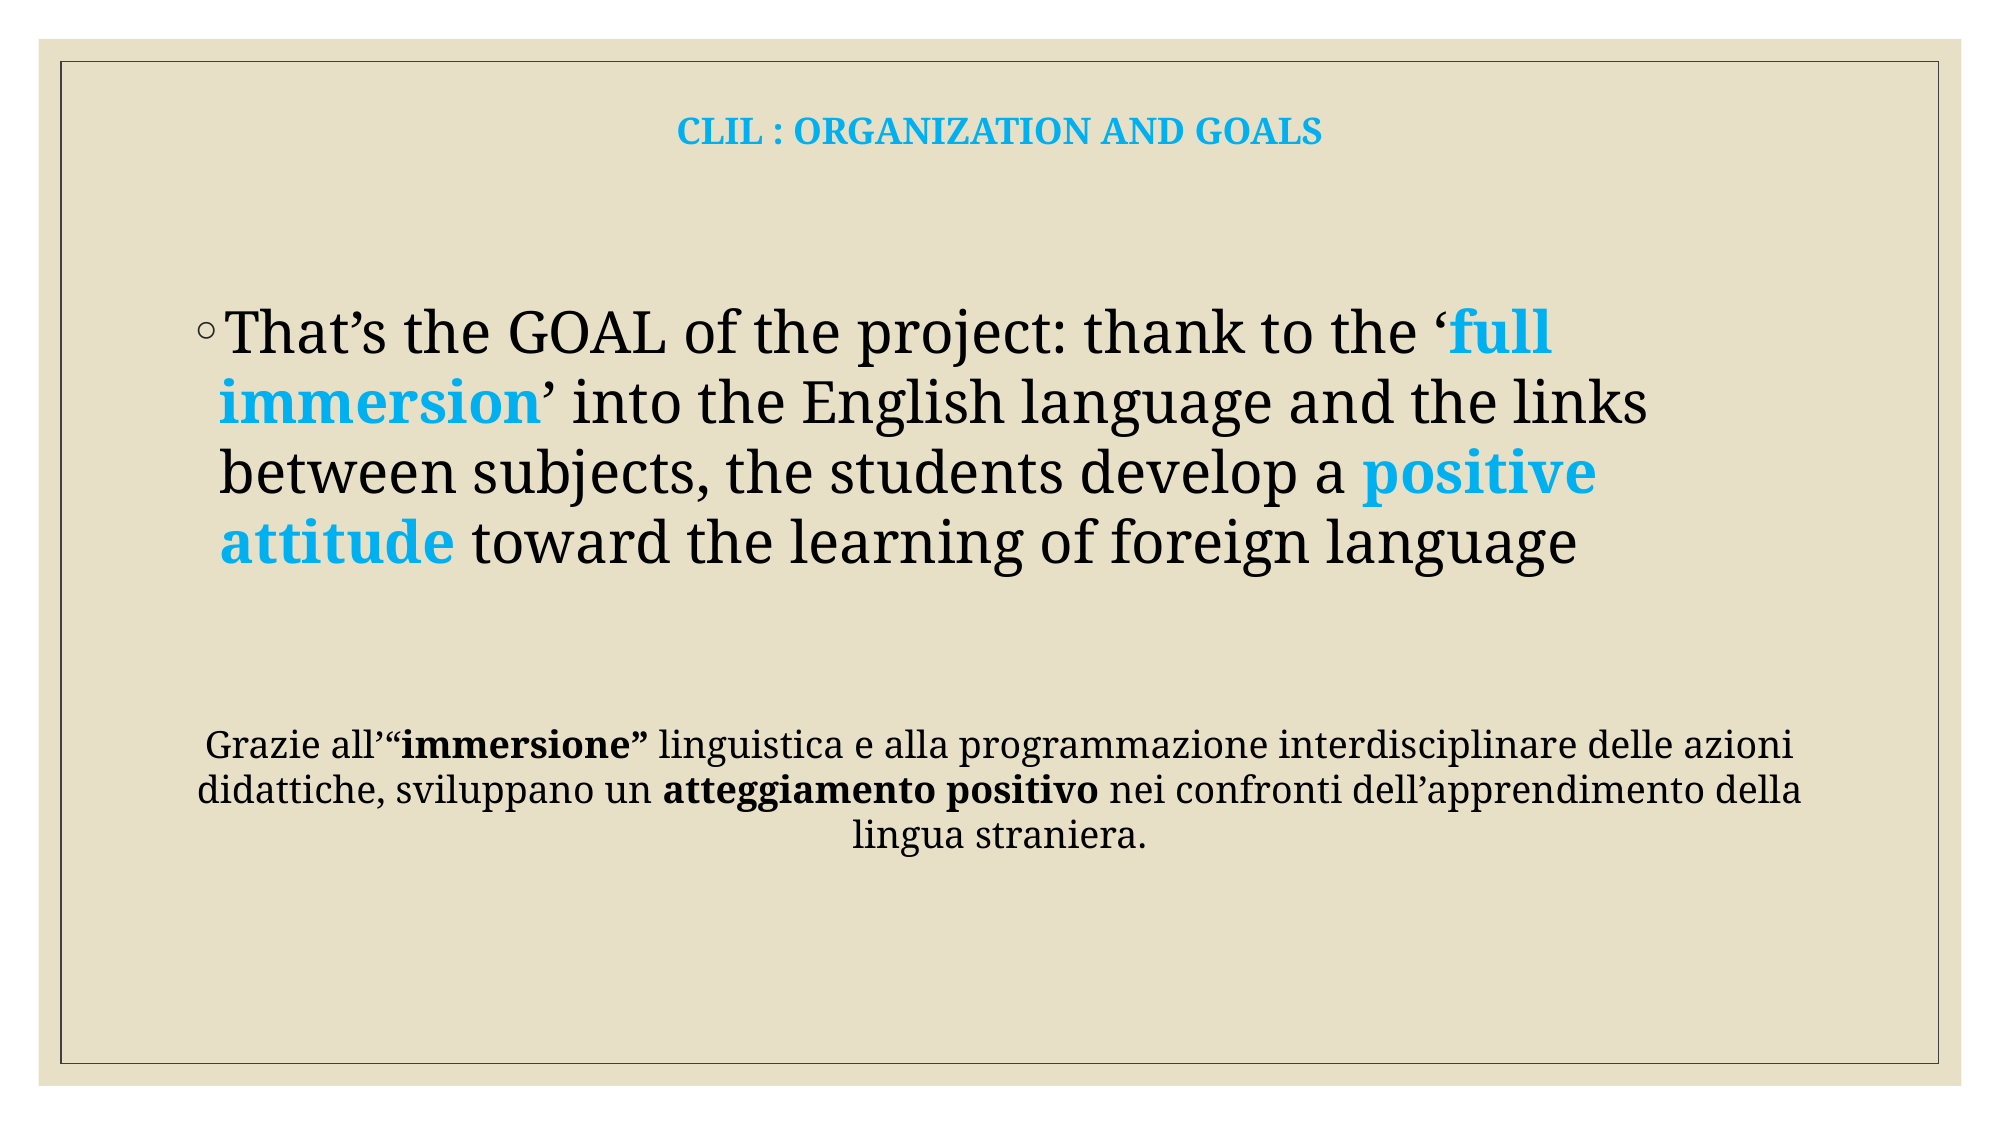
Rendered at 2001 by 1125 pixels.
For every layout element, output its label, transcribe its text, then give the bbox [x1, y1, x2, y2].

title CLIL : organization and goals [174, 105, 1825, 160]
list That’s the GOAL of the project: thank to the ‘full immersion’ into the English language and the links between subjects, the students develop a positive attitude toward the learning of foreign language Grazie all’“immersione” linguistica e alla programmazione interdisciplinare delle azioni didattiche, sviluppano un atteggiamento positivo nei confronti dell’apprendimento della lingua straniera. [174, 160, 1825, 990]
